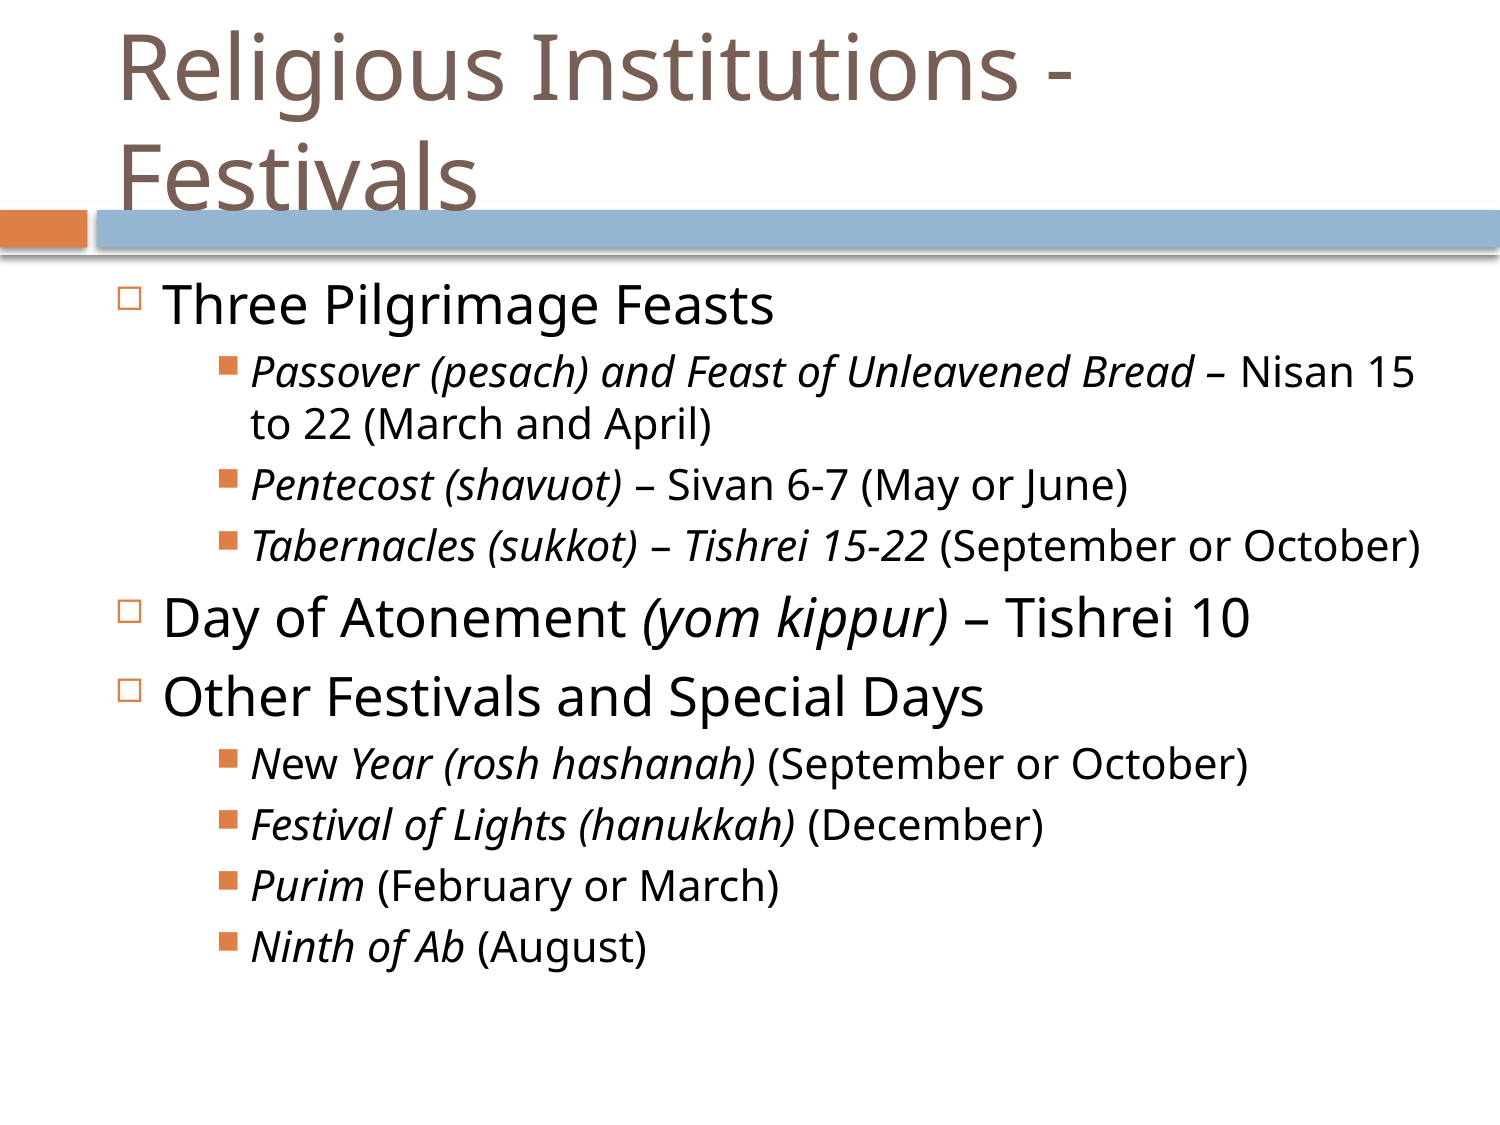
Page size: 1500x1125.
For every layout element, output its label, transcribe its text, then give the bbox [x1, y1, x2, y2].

title Religious Institutions - Festivals [100, 37, 1438, 200]
list Three Pilgrimage Feasts Passover (pesach) and Feast of Unleavened Bread – Nisan 15 to 22 (March and April) Pentecost (shavuot) – Sivan 6-7 (May or June) Tabernacles (sukkot) – Tishrei 15-22 (September or October) Day of Atonement (yom kippur) – Tishrei 10 Other Festivals and Special Days New Year (rosh hashanah) (September or October) Festival of Lights (hanukkah) (December) Purim (February or March) Ninth of Ab (August) [100, 262, 1438, 1000]
